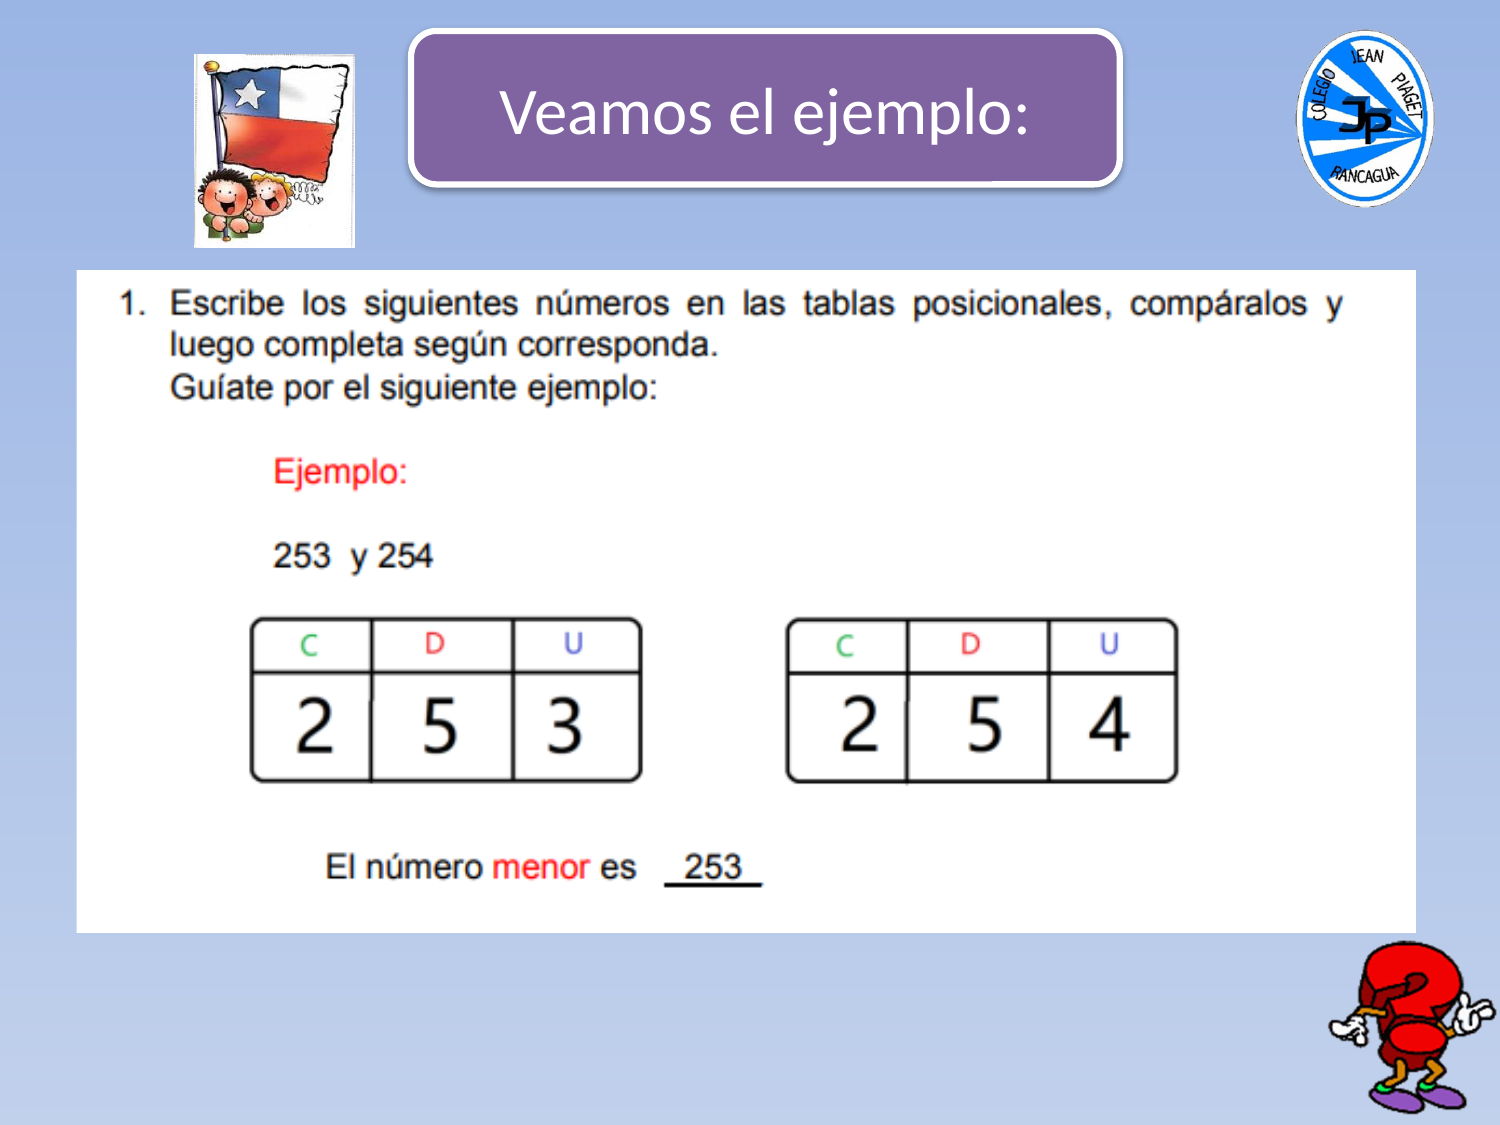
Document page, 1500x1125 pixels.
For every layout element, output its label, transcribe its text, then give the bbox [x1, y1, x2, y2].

picture [1263, 27, 1475, 210]
text_box Veamos el ejemplo: [407, 27, 1123, 188]
picture [194, 54, 355, 248]
picture [76, 270, 1500, 1122]
